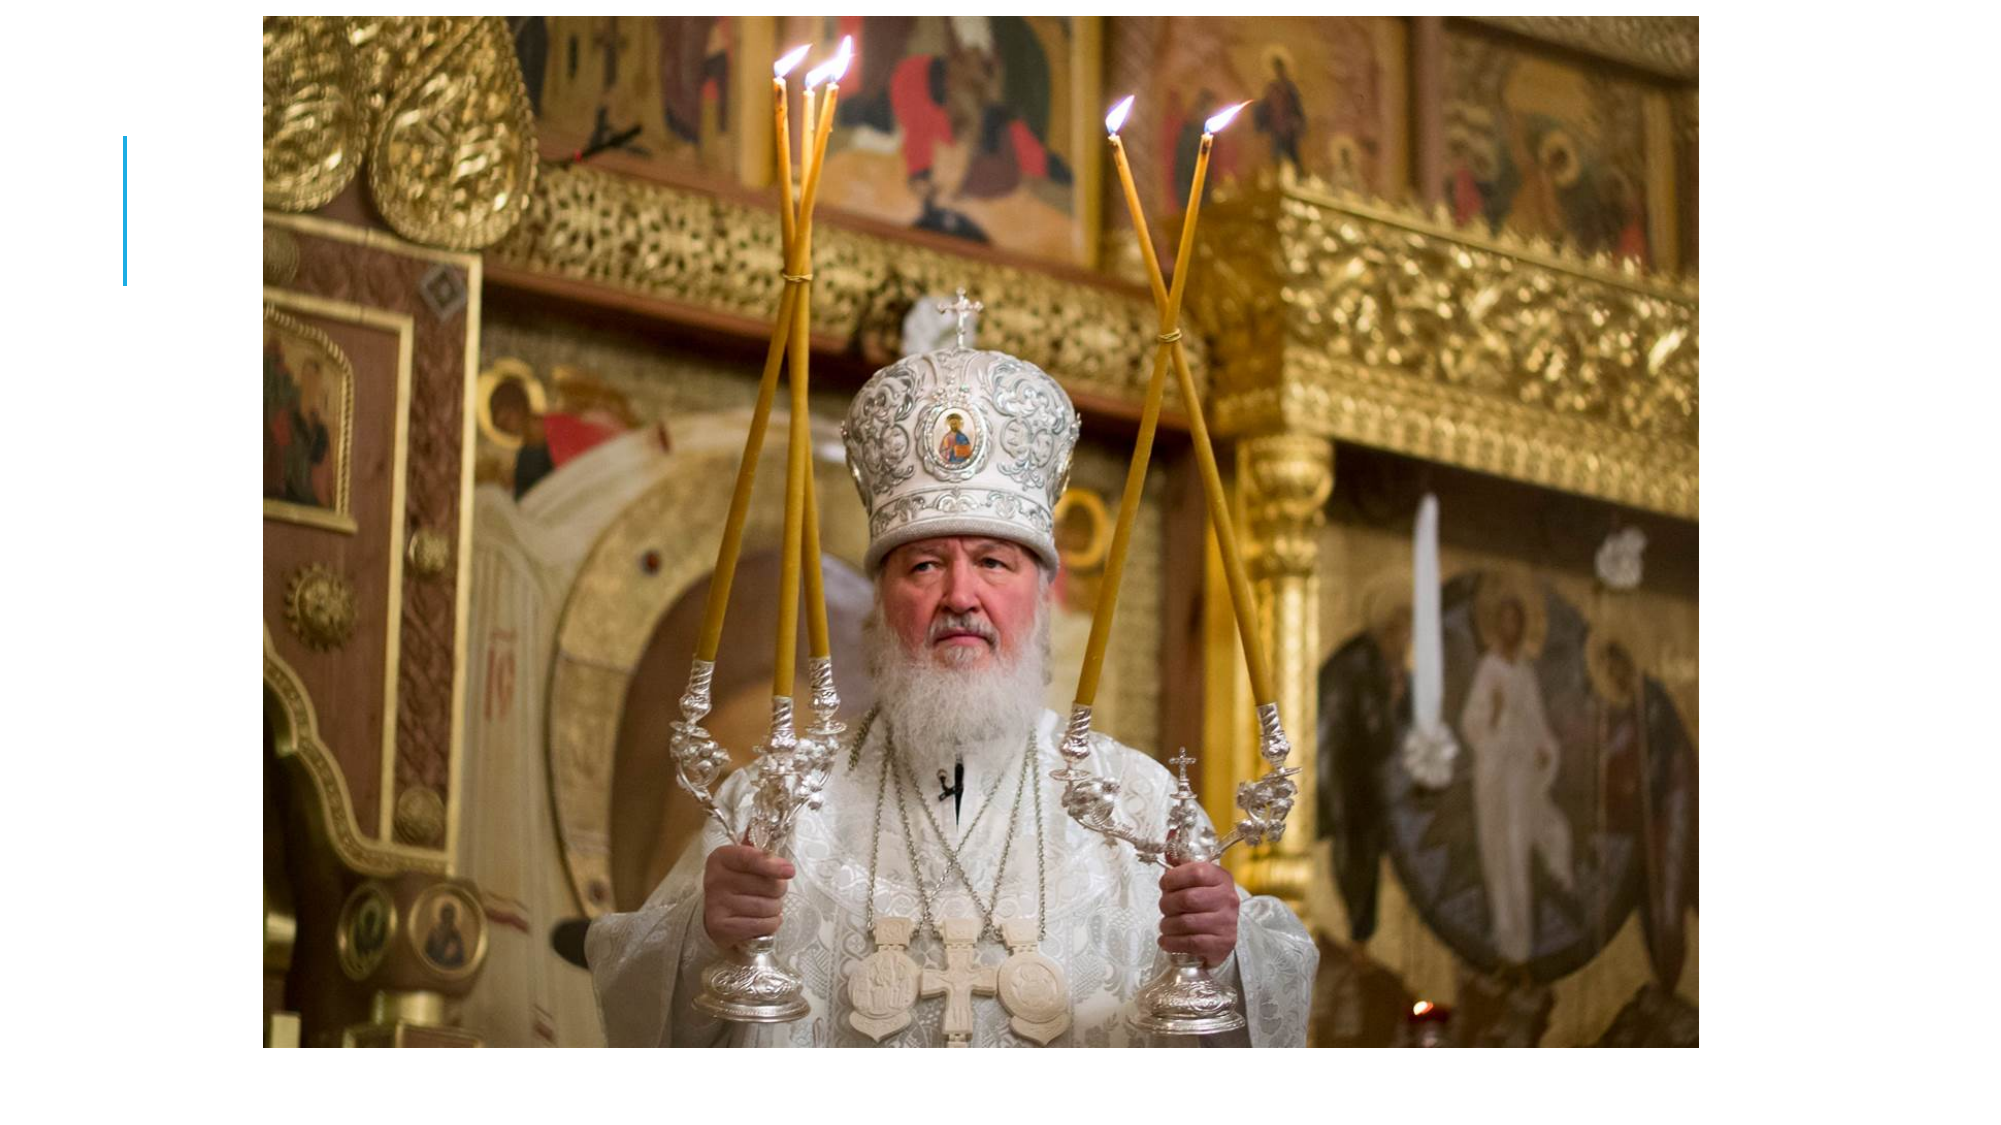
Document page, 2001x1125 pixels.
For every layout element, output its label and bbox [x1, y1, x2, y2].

list [263, 16, 1699, 1048]
